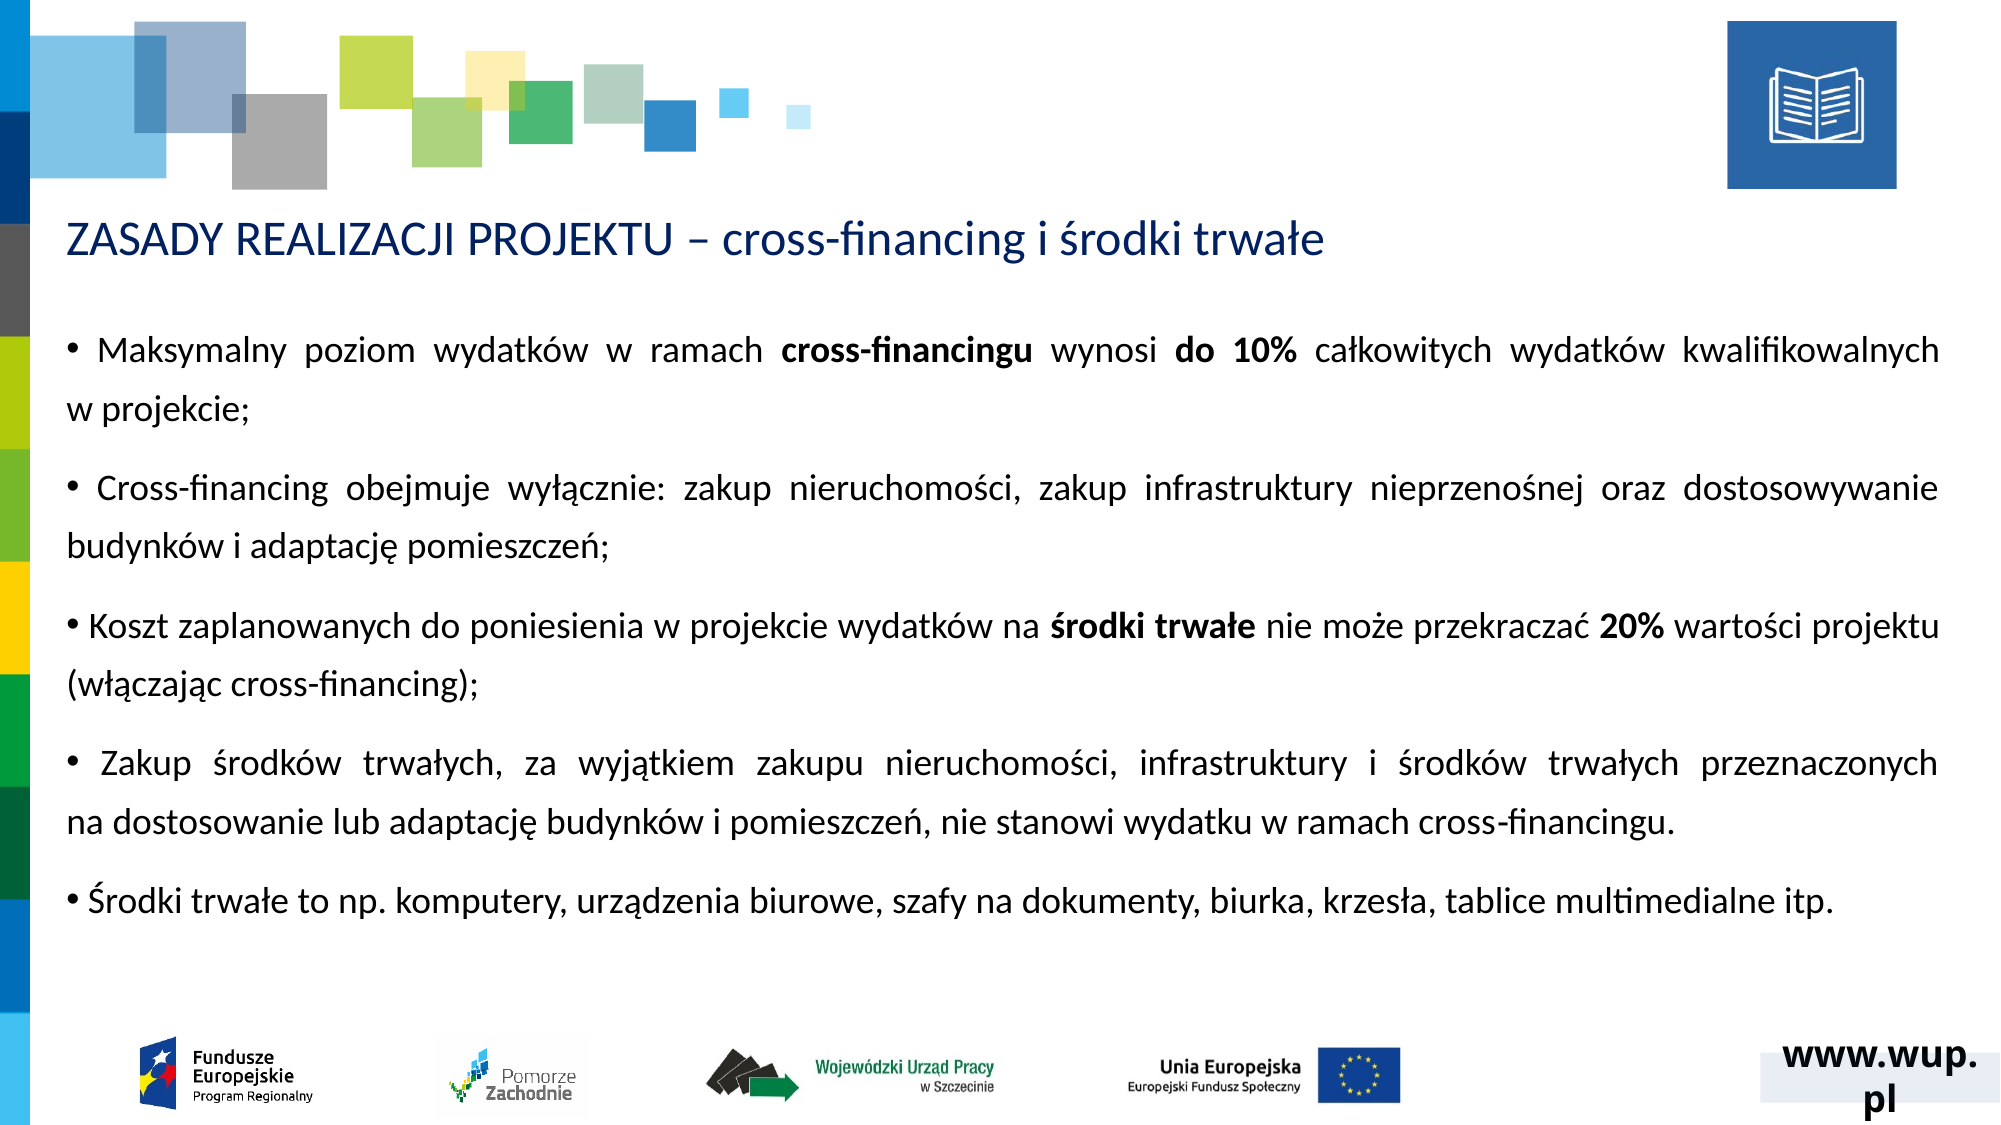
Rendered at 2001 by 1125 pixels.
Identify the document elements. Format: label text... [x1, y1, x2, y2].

picture [139, 1063, 330, 1122]
picture [435, 1063, 589, 1116]
picture [694, 1063, 1004, 1113]
picture [1109, 1063, 1402, 1121]
picture [0, 1014, 30, 1125]
list Maksymalny poziom wydatków w ramach cross-financingu wynosi do 10% całkowitych wydatków kwalifikowalnych w projekcie; Cross-financing obejmuje wyłącznie: zakup nieruchomości, zakup infrastruktury nieprzenośnej oraz dostosowywanie budynków i adaptację pomieszczeń; Koszt zaplanowanych do poniesienia w projekcie wydatków na środki trwałe nie może przekraczać 20% wartości projektu (włączając cross-financing); Zakup środków trwałych, za wyjątkiem zakupu nieruchomości, infrastruktury i środków trwałych przeznaczonych na dostosowanie lub adaptację budynków i pomieszczeń, nie stanowi wydatku w ramach cross‐financingu. Środki trwałe to np. komputery, urządzenia biurowe, szafy na dokumenty, biurka, krzesła, tablice multimedialne itp. [51, 304, 1956, 1063]
picture [0, 112, 30, 1011]
title ZASADY REALIZACJI PROJEKTU – cross-financing i środki trwałe [51, 204, 1913, 287]
